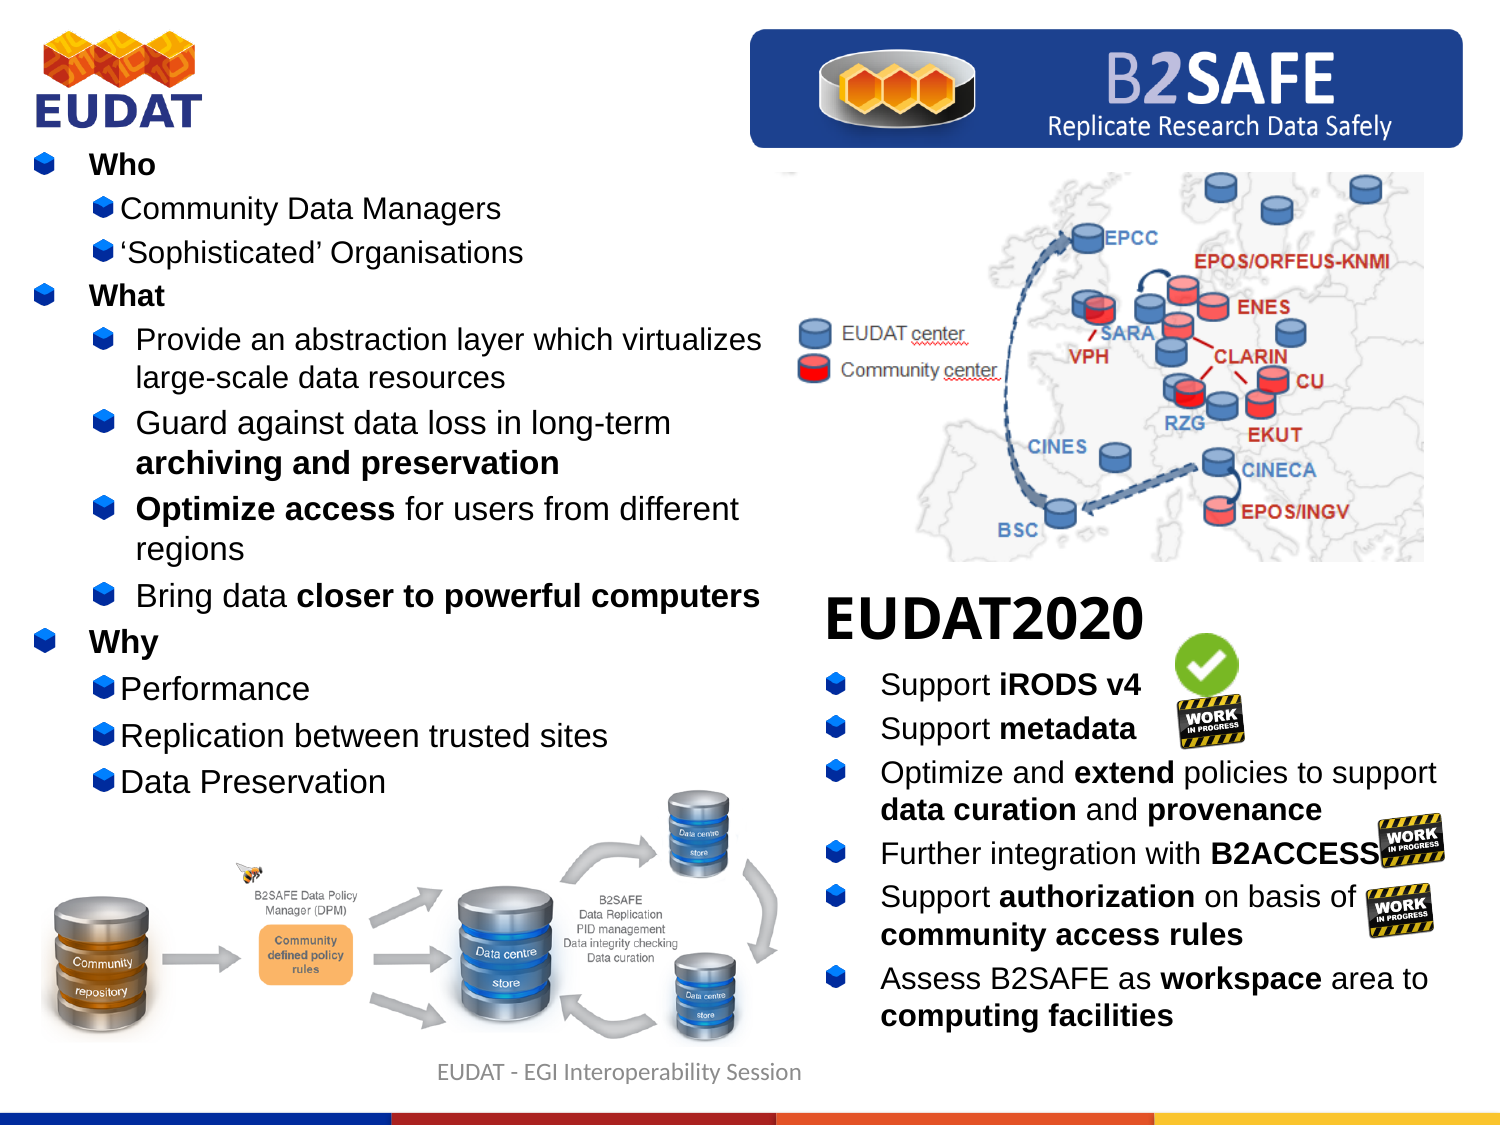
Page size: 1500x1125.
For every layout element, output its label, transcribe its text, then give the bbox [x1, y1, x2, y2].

picture [824, 715, 846, 738]
picture [91, 675, 115, 699]
picture [824, 965, 846, 988]
picture [1174, 633, 1247, 751]
picture [824, 884, 846, 907]
picture [91, 495, 115, 520]
picture [1375, 811, 1448, 870]
picture [91, 327, 114, 350]
footer EUDAT - EGI Interoperability Session [230, 1035, 1010, 1106]
picture [32, 628, 56, 653]
picture [8, 0, 210, 161]
picture [91, 239, 114, 262]
text_box Support iRODS v4 Support metadata Optimize and extend policies to support data curation and provenance Further integration with B2ACCESS Support authorization on basis of community access rules Assess B2SAFE as workspace area to computing facilities [809, 656, 1471, 1059]
picture [32, 283, 55, 306]
text_box Who Community Data Managers ‘Sophisticated’ Organisations What Provide an abstraction layer which virtualizes large-scale data resources Guard against data loss in long-term archiving and preservation Optimize access for users from different regions Bring data closer to powerful computers Why Performance Replication between trusted sites Data Preservation [17, 137, 798, 808]
picture [824, 840, 846, 863]
picture [32, 152, 55, 175]
text_box EUDAT2020 [809, 574, 1473, 645]
picture [824, 759, 846, 782]
picture [91, 196, 114, 218]
picture [41, 768, 798, 1048]
picture [773, 172, 1424, 563]
picture [824, 672, 846, 695]
picture [749, 29, 1463, 148]
picture [91, 582, 115, 606]
picture [91, 409, 115, 433]
picture [1363, 881, 1436, 940]
picture [91, 722, 115, 746]
